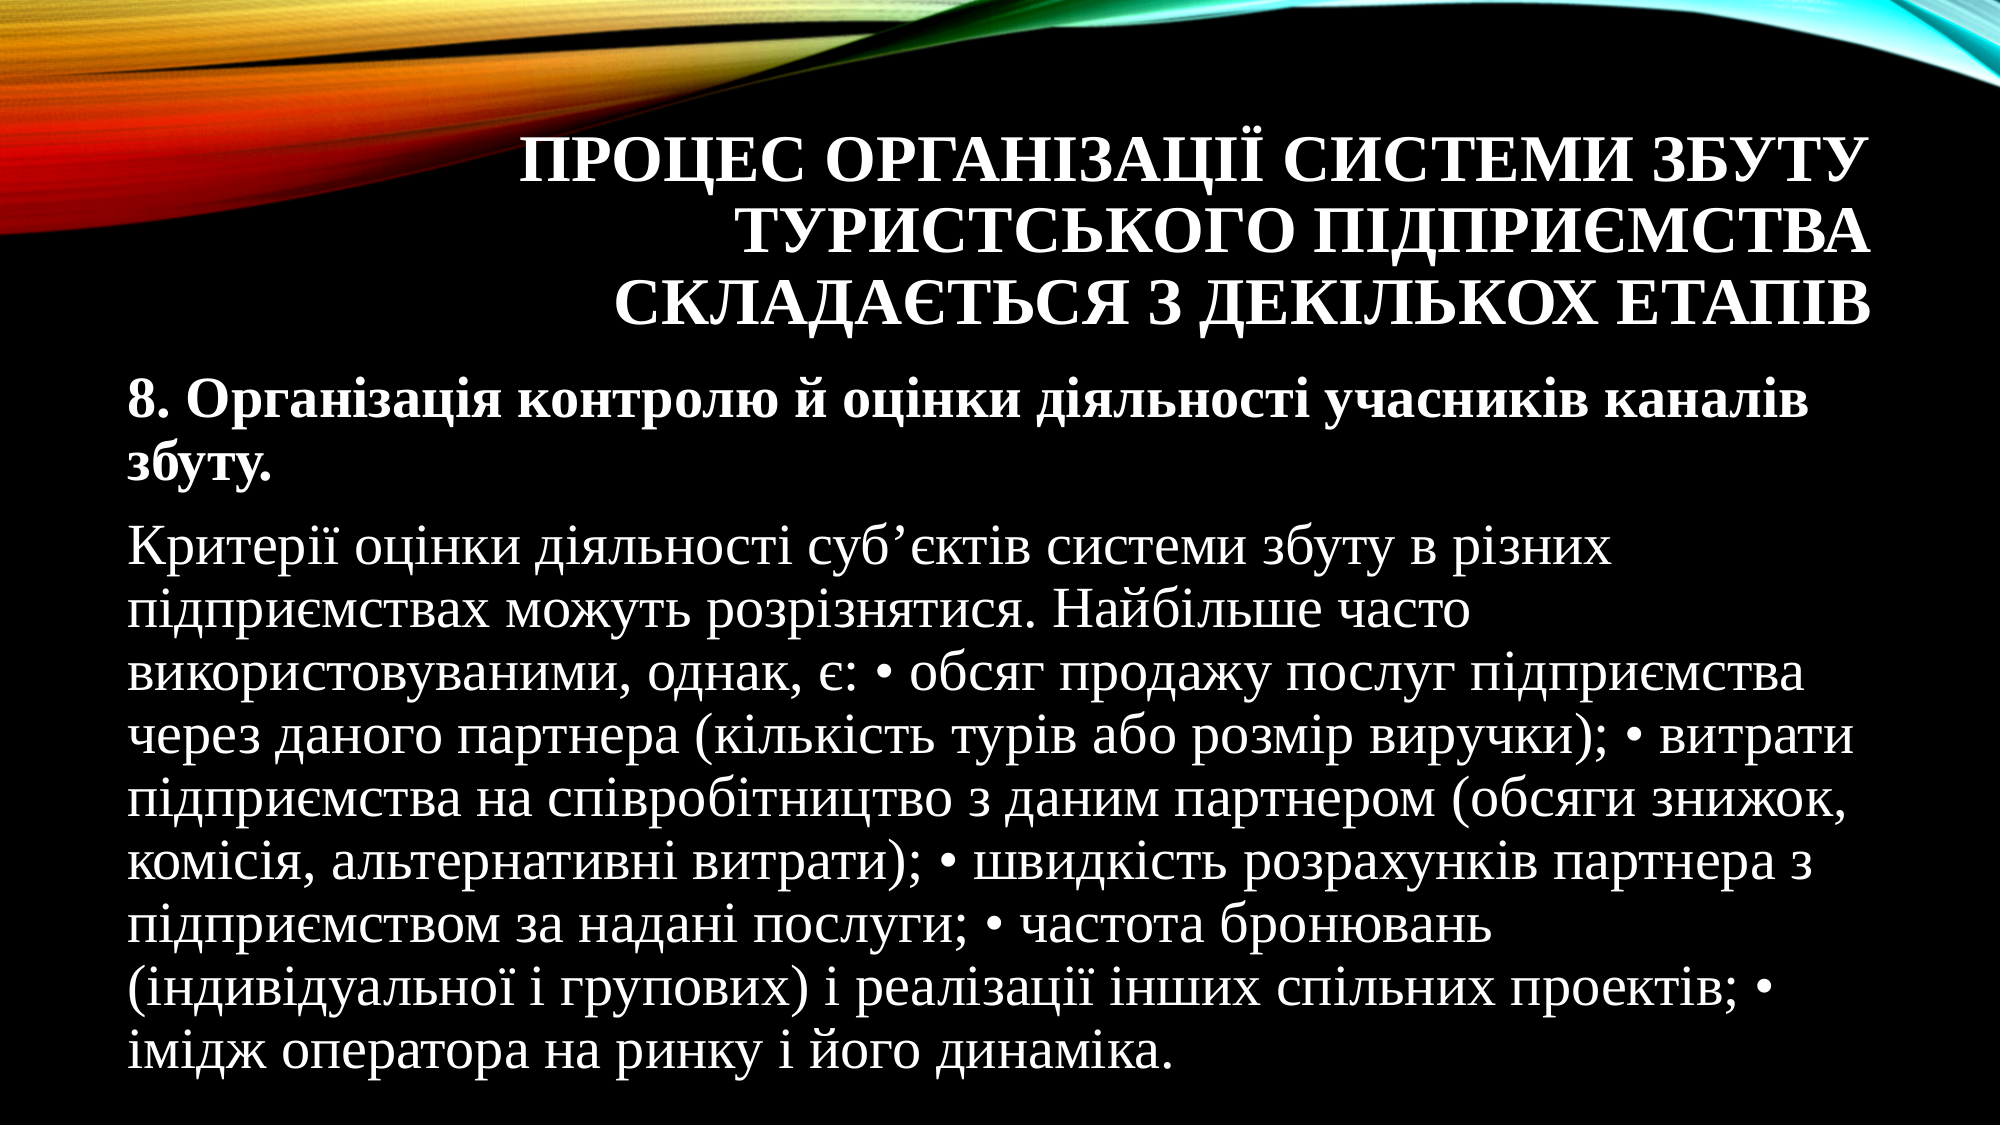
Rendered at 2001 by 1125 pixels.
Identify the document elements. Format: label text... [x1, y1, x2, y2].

title Процес організації системи збуту туристського підприємства складається з декількох етапів [474, 125, 1888, 338]
list 8. Організація контролю й оцінки діяльності учасників каналів збуту. Критерії оцінки діяльності суб’єктів системи збуту в різних підприємствах можуть розрізнятися. Найбільше часто використовуваними, однак, є: • обсяг продажу послуг підприємства через даного партнера (кількість турів або розмір виручки); • витрати підприємства на співробітництво з даним партнером (обсяги знижок, комісія, альтернативні витрати); • швидкість розрахунків партнера з підприємством за надані послуги; • частота бронювань (індивідуальної і групових) і реалізації інших спільних проектів; • імідж оператора на ринку і його динаміка. [112, 360, 1888, 1097]
picture [0, 0, 2000, 237]
